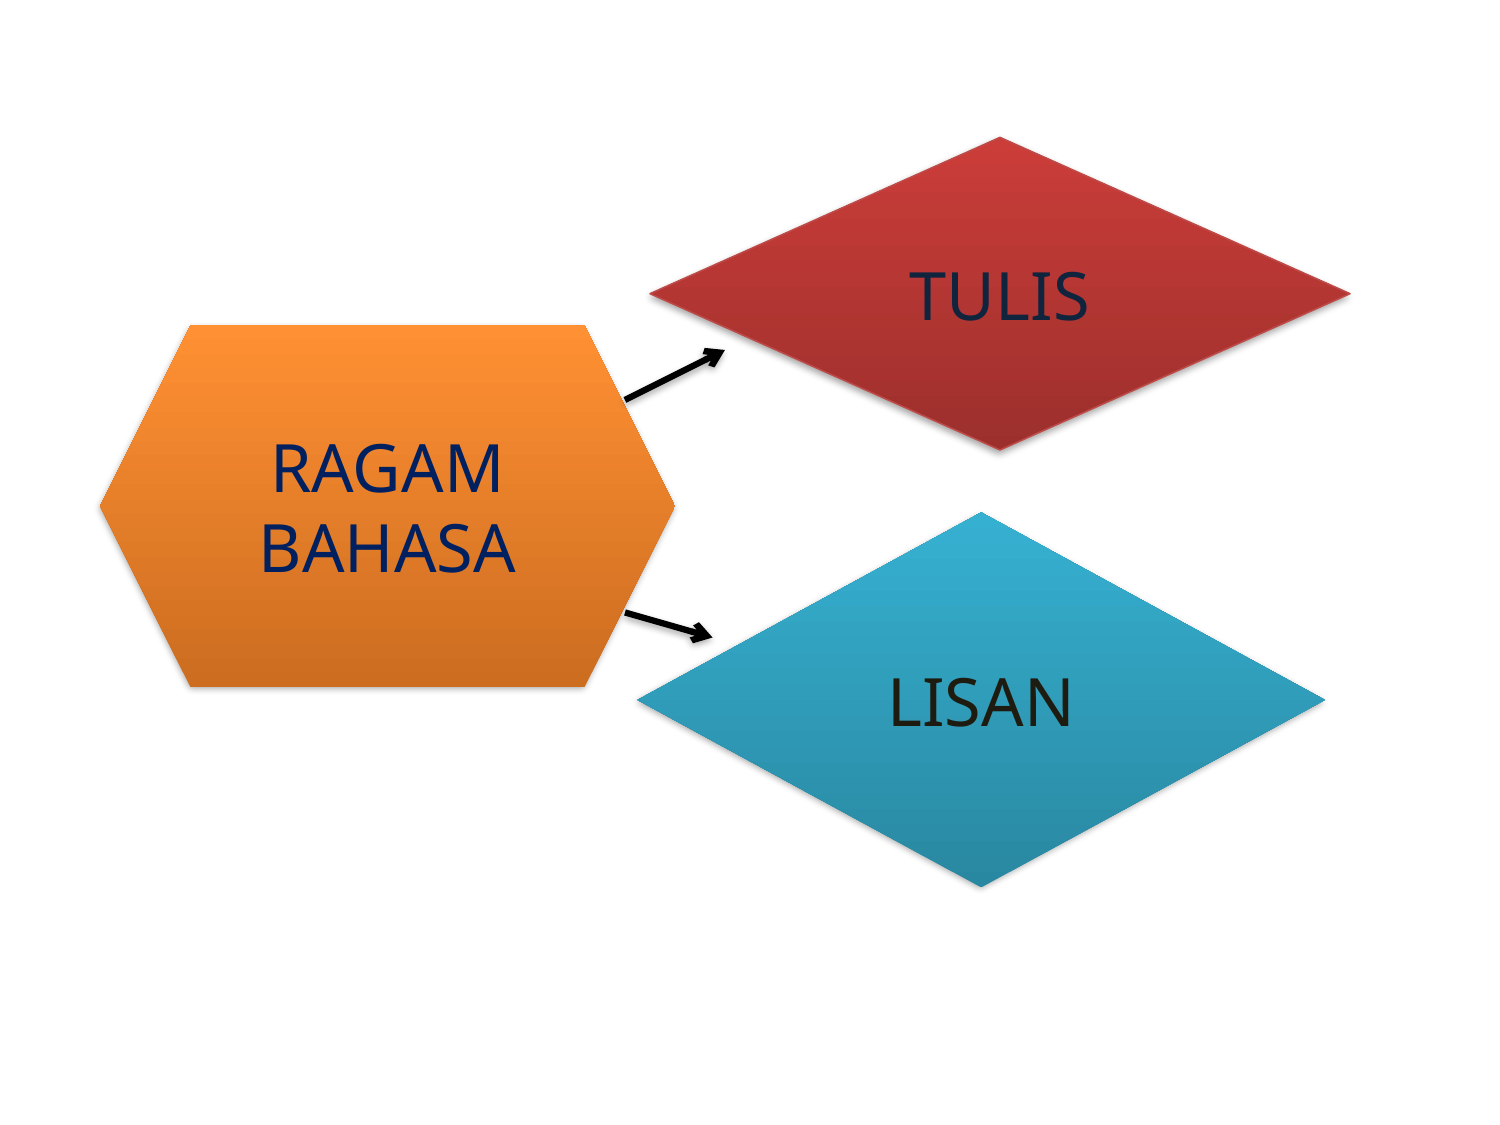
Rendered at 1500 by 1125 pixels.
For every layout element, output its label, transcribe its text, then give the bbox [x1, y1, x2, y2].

text_box TULIS [649, 136, 1351, 451]
text_box RAGAM BAHASA [99, 324, 676, 688]
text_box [624, 612, 713, 638]
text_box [624, 349, 726, 401]
text_box LISAN [637, 512, 1325, 888]
